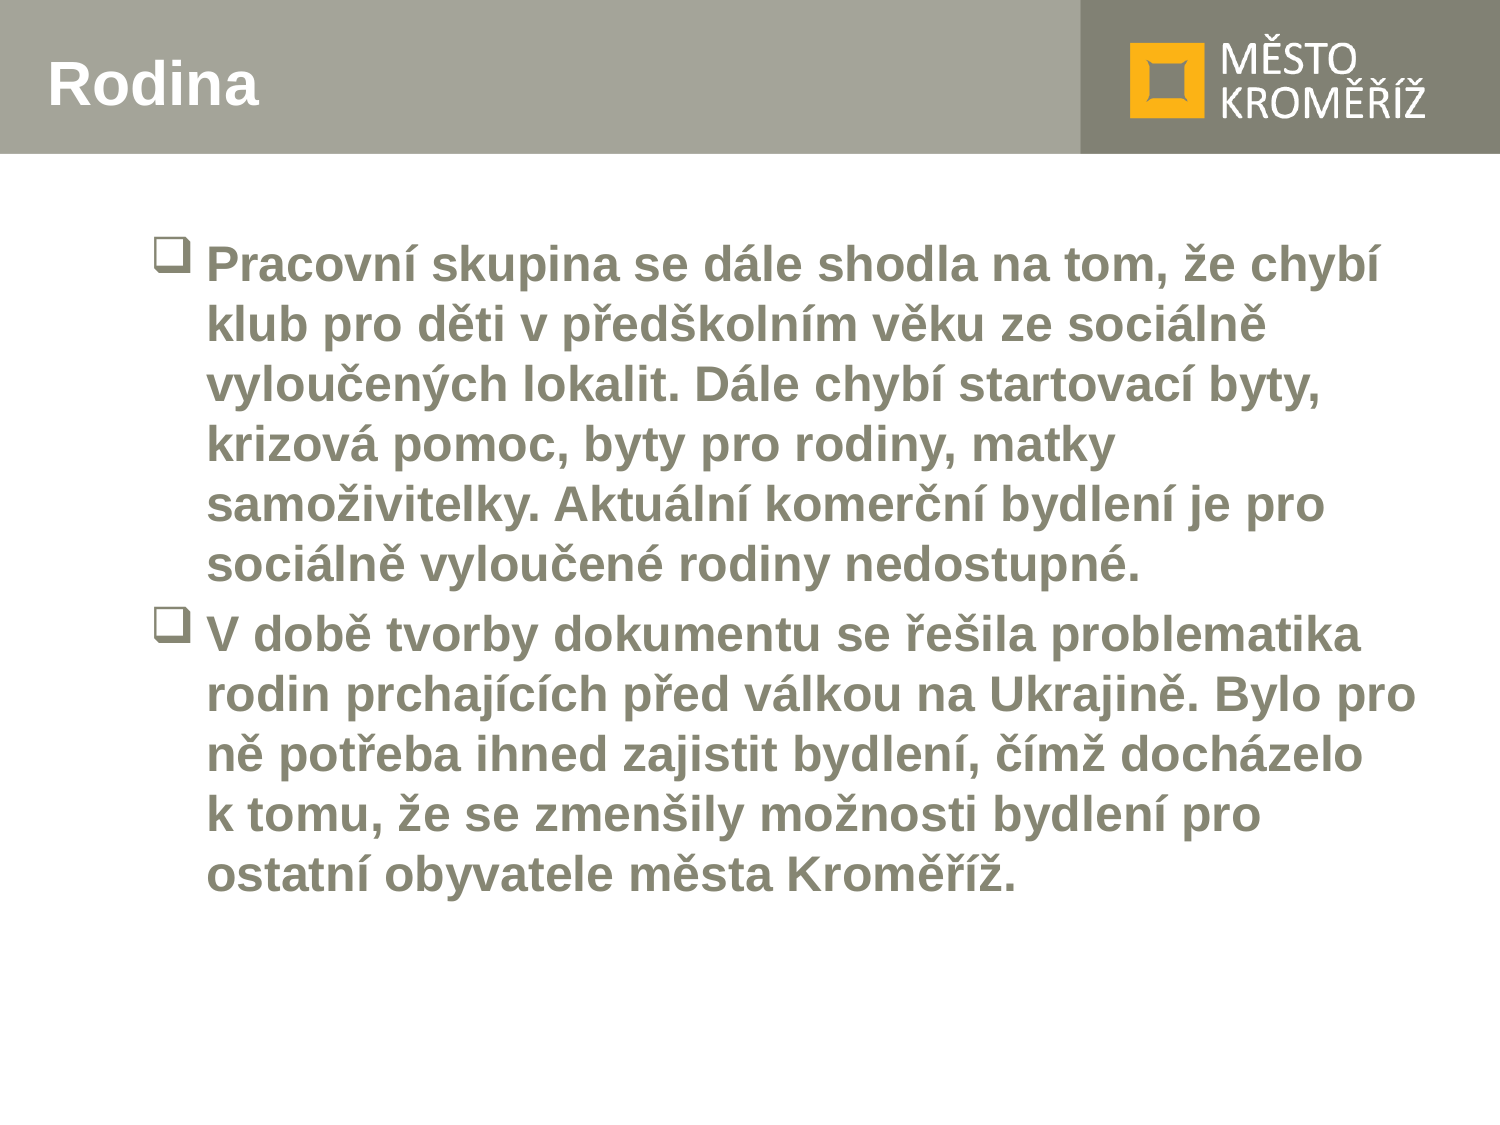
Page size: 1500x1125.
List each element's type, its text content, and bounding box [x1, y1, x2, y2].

list Pracovní skupina se dále shodla na tom, že chybí klub pro děti v předškolním věku ze sociálně vyloučených lokalit. Dále chybí startovací byty, krizová pomoc, byty pro rodiny, matky samoživitelky. Aktuální komerční bydlení je pro sociálně vyloučené rodiny nedostupné. V době tvorby dokumentu se řešila problematika rodin prchajících před válkou na Ukrajině. Bylo pro ně potřeba ihned zajistit bydlení, čímž docházelo k tomu, že se zmenšily možnosti bydlení pro ostatní obyvatele města Kroměříž. [149, 230, 1424, 974]
picture [0, 0, 1500, 154]
title Rodina [46, 42, 1052, 138]
